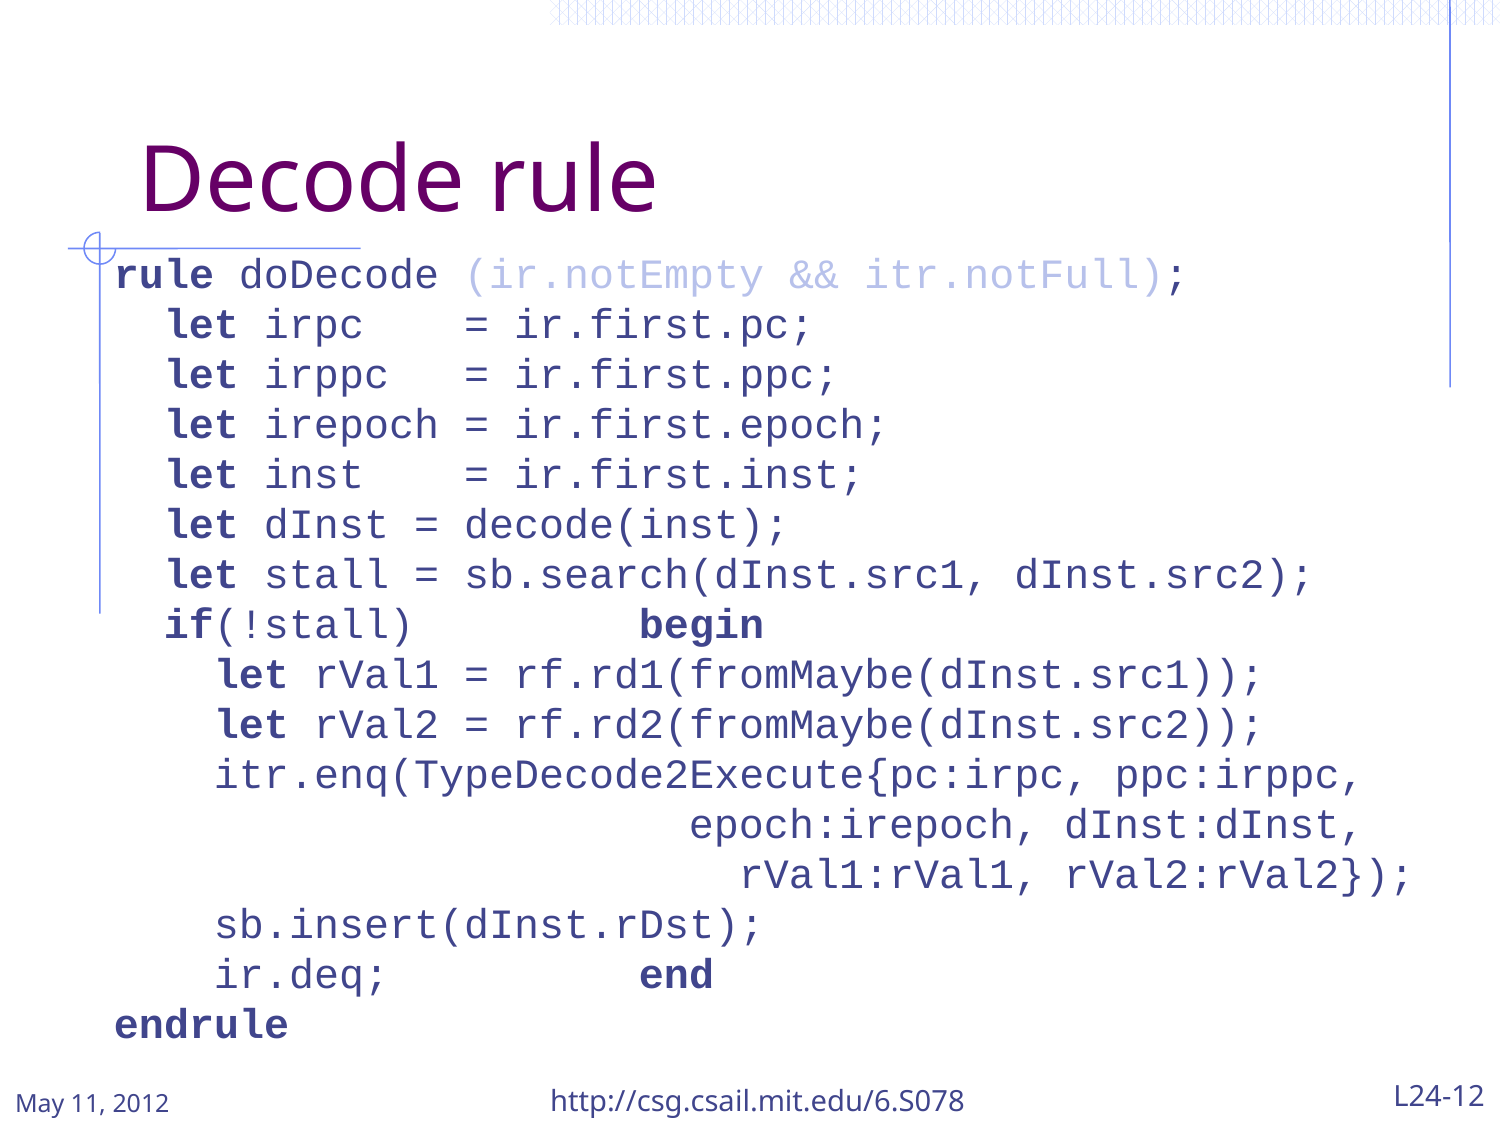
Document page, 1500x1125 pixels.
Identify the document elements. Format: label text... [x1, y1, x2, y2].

text_box rule doDecode (ir.notEmpty && itr.notFull); let irpc = ir.first.pc; let irppc = ir.first.ppc; let irepoch = ir.first.epoch; let inst = ir.first.inst; let dInst = decode(inst); let stall = sb.search(dInst.src1, dInst.src2); if(!stall) begin let rVal1 = rf.rd1(fromMaybe(dInst.src1)); let rVal2 = rf.rd2(fromMaybe(dInst.src2)); itr.enq(TypeDecode2Execute{pc:irpc, ppc:irppc, epoch:irepoch, dInst:dInst, rVal1:rVal1, rVal2:rVal2}); sb.insert(dInst.rDst); ir.deq; end endrule [49, 239, 1500, 1099]
slide_number L24-12 [1187, 1049, 1500, 1125]
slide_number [0, 1049, 313, 1125]
footer http://csg.csail.mit.edu/6.S078 [508, 1049, 1008, 1125]
title Decode rule [99, 49, 1376, 238]
